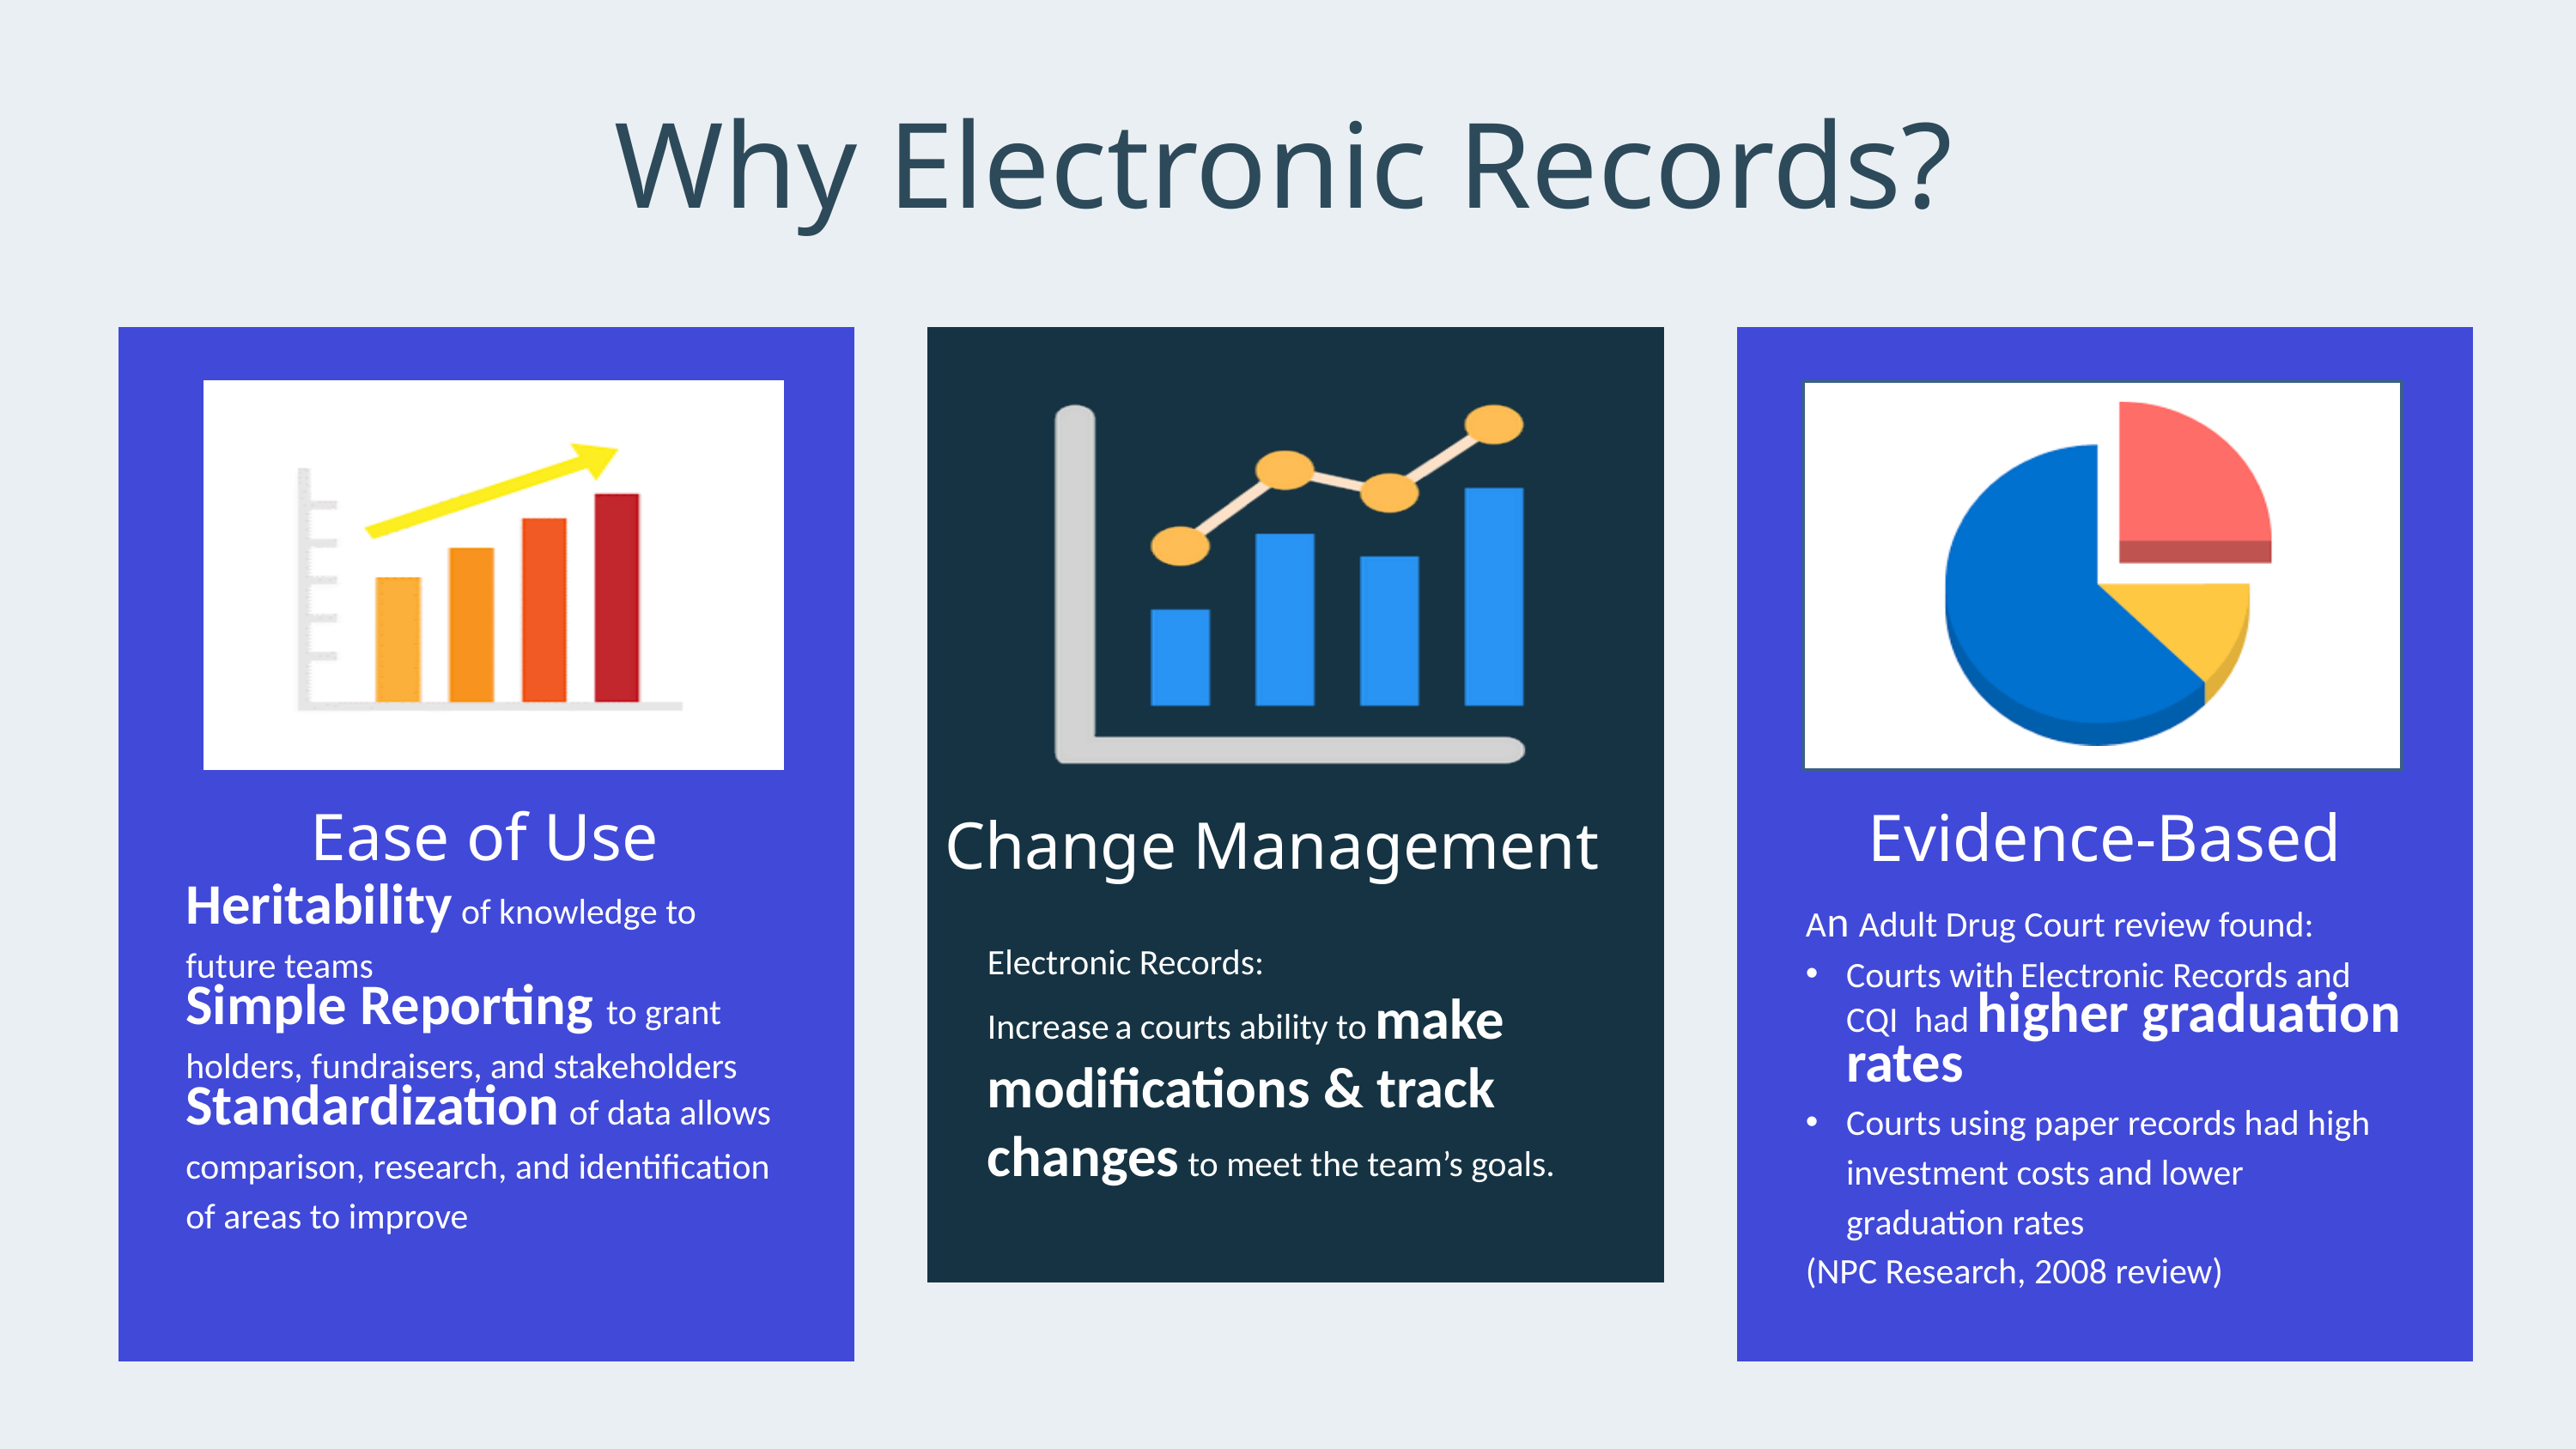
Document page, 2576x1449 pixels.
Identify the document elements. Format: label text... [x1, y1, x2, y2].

text_box Change Management [932, 822, 1612, 882]
text_box [1801, 379, 2403, 772]
picture [204, 380, 785, 771]
picture [1921, 402, 2298, 746]
text_box An Adult Drug Court review found: Courts with Electronic Records and CQI had higher graduation rates Courts using paper records had high investment costs and lower graduation rates (NPC Research, 2008 review) [1806, 895, 2404, 1341]
text_box Ease of Use [185, 813, 784, 874]
text_box [927, 327, 1664, 1282]
picture [987, 380, 1595, 789]
text_box [118, 327, 855, 1362]
text_box Electronic Records: Increase a courts ability to make modifications & track changes to meet the team’s goals. [987, 938, 1612, 1188]
text_box Heritability of knowledge to future teams Simple Reporting to grant holders, fundraisers, and stakeholders Standardization of data allows comparison, research, and identification of areas to improve [185, 885, 784, 1237]
text_box [1736, 327, 2474, 1362]
text_box Evidence-Based [1806, 815, 2404, 875]
title Why Electronic Records? [440, 81, 2159, 242]
